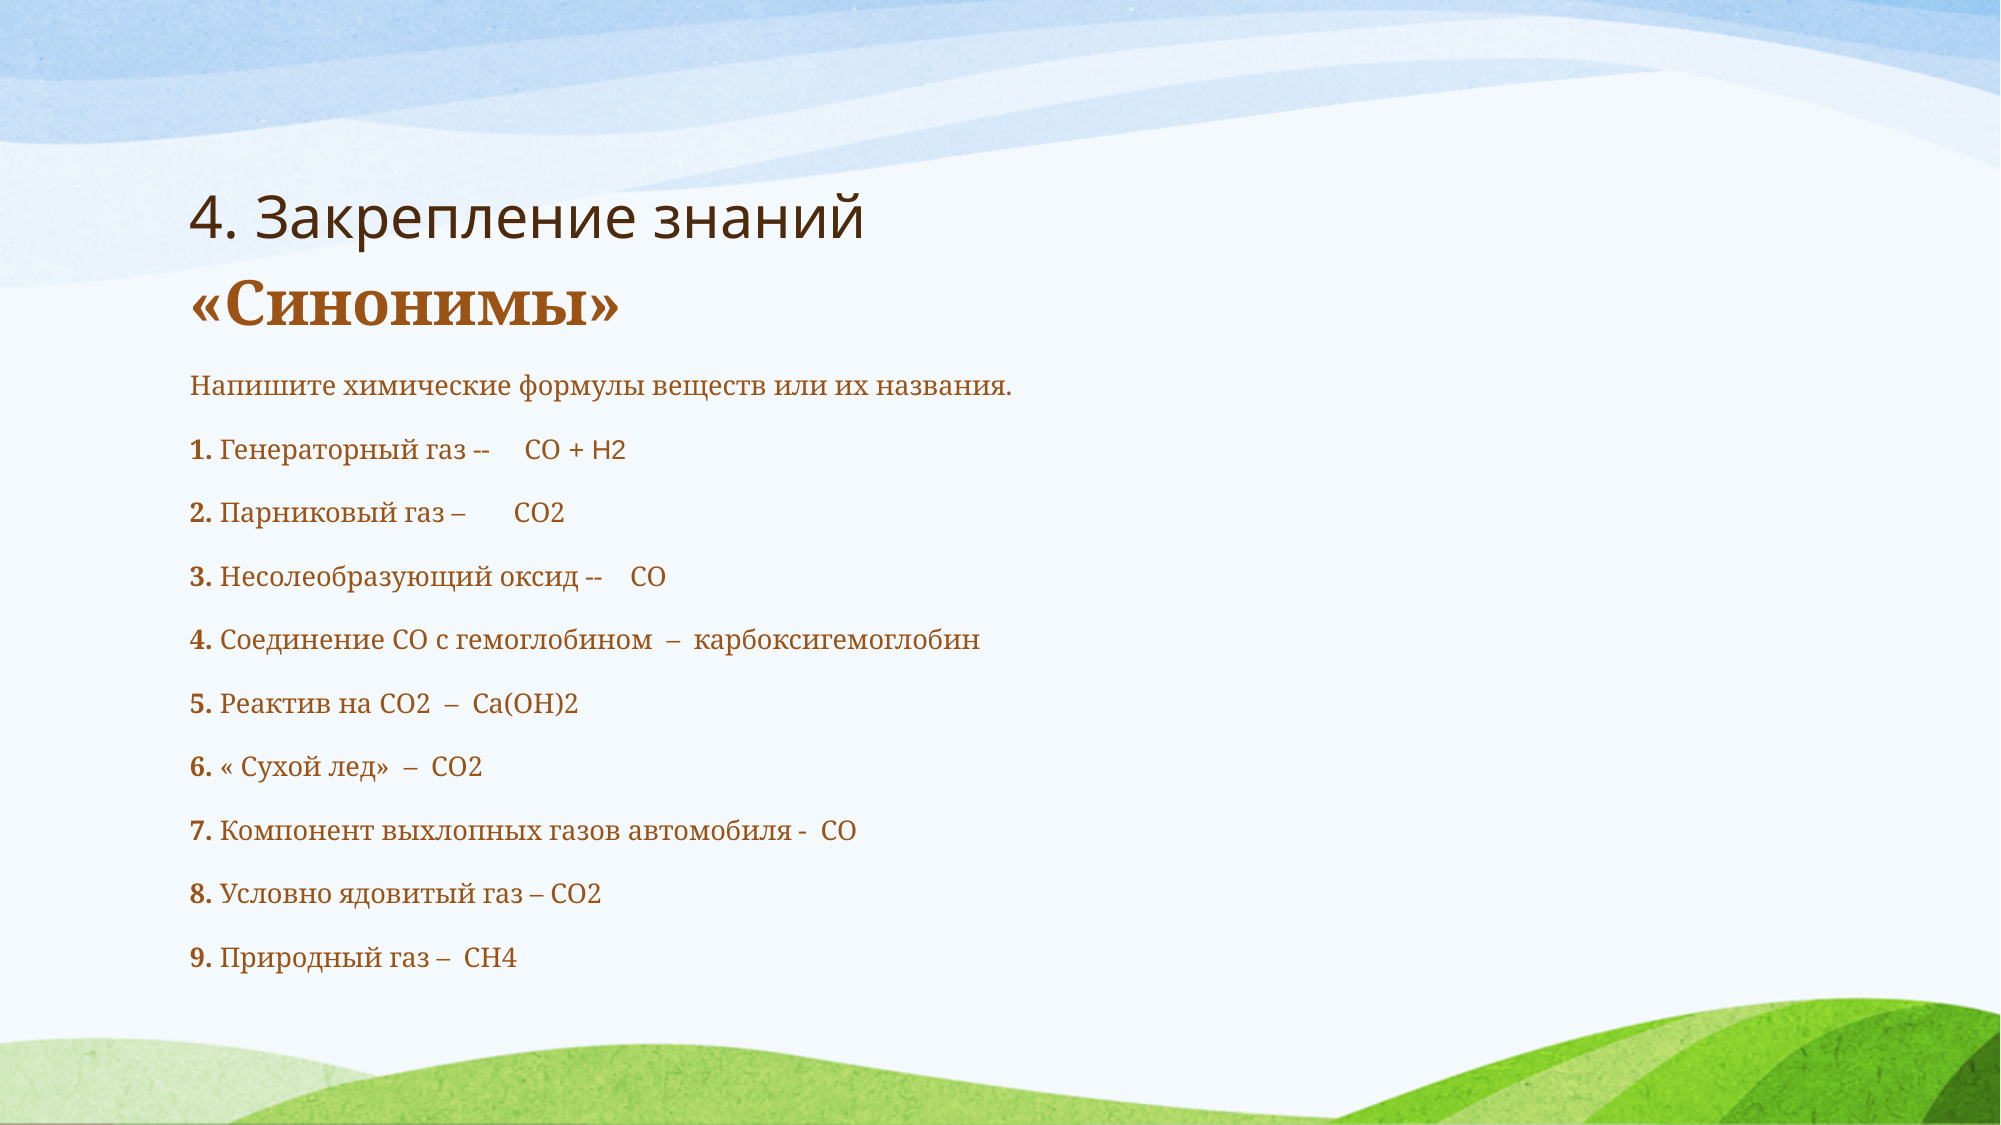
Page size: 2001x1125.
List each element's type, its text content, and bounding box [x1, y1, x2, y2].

picture [0, 0, 2001, 1125]
list «Синонимы» Напишите химические формулы веществ или их названия. 1. Генераторный газ -- CO + H2 2. Парниковый газ – CO2 3. Несолеобразующий оксид -- CO 4. Соединение СО с гемоглобином – карбоксигемоглобин 5. Реактив на СО2 – Сa(OH)2 6. « Сухой лед» – CO2 7. Компонент выхлопных газов автомобиля - CO 8. Условно ядовитый газ – CO2 9. Природный газ – CH4 [174, 10, 1825, 633]
list «Синонимы» Напишите химические формулы веществ или их названия. 1. Генераторный газ -- CO + H2 2. Парниковый газ – CO2 3. Несолеобразующий оксид -- CO 4. Соединение СО с гемоглобином – карбоксигемоглобин 5. Реактив на СО2 – Сa(OH)2 6. « Сухой лед» – CO2 7. Компонент выхлопных газов автомобиля - CO 8. Условно ядовитый газ – CO2 9. Природный газ – CH4 [174, 634, 1825, 1003]
text_box [174, 650, 1665, 762]
